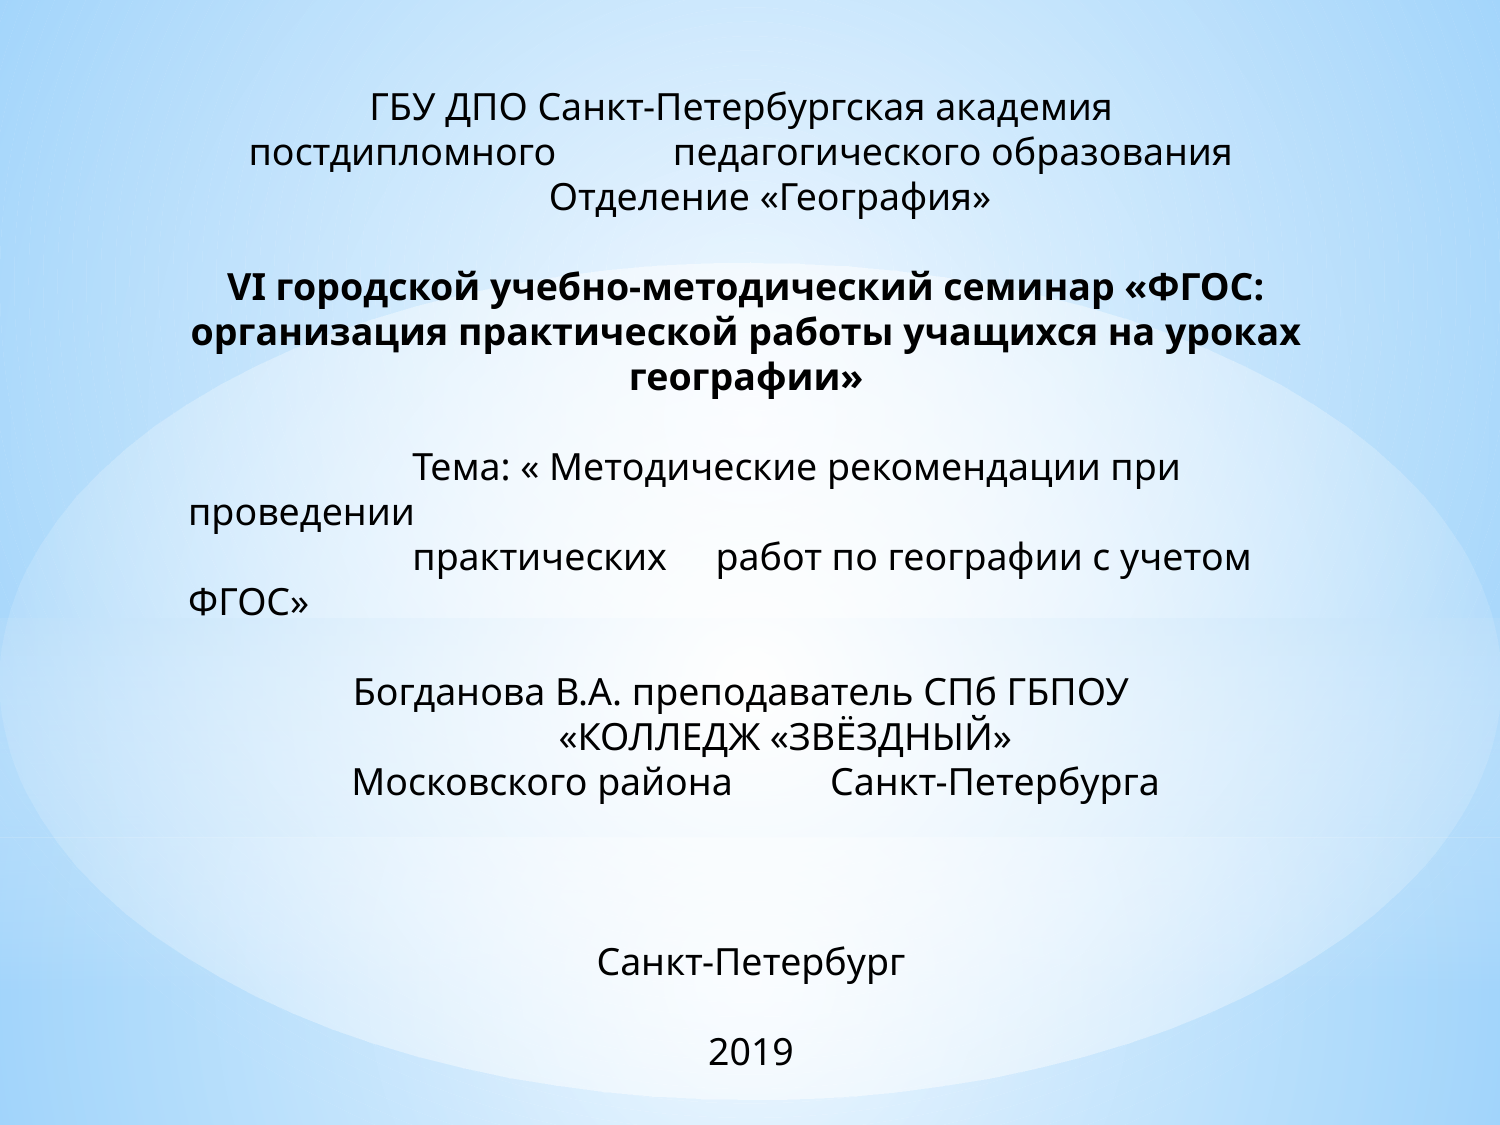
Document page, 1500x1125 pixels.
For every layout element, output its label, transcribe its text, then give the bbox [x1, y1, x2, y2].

text_box ГБУ ДПО Санкт-Петербургская академия постдипломного педагогического образования Отделение «География» VI городской учебно-методический семинар «ФГОС: организация практической работы учащихся на уроках географии» Тема: « Методические рекомендации при проведении практических работ по географии с учетом ФГОС» Богданова В.А. преподаватель СПб ГБПОУ «КОЛЛЕДЖ «ЗВЁЗДНЫЙ» Московского района Санкт-Петербурга Санкт-Петербург 2019 [173, 30, 1320, 1081]
